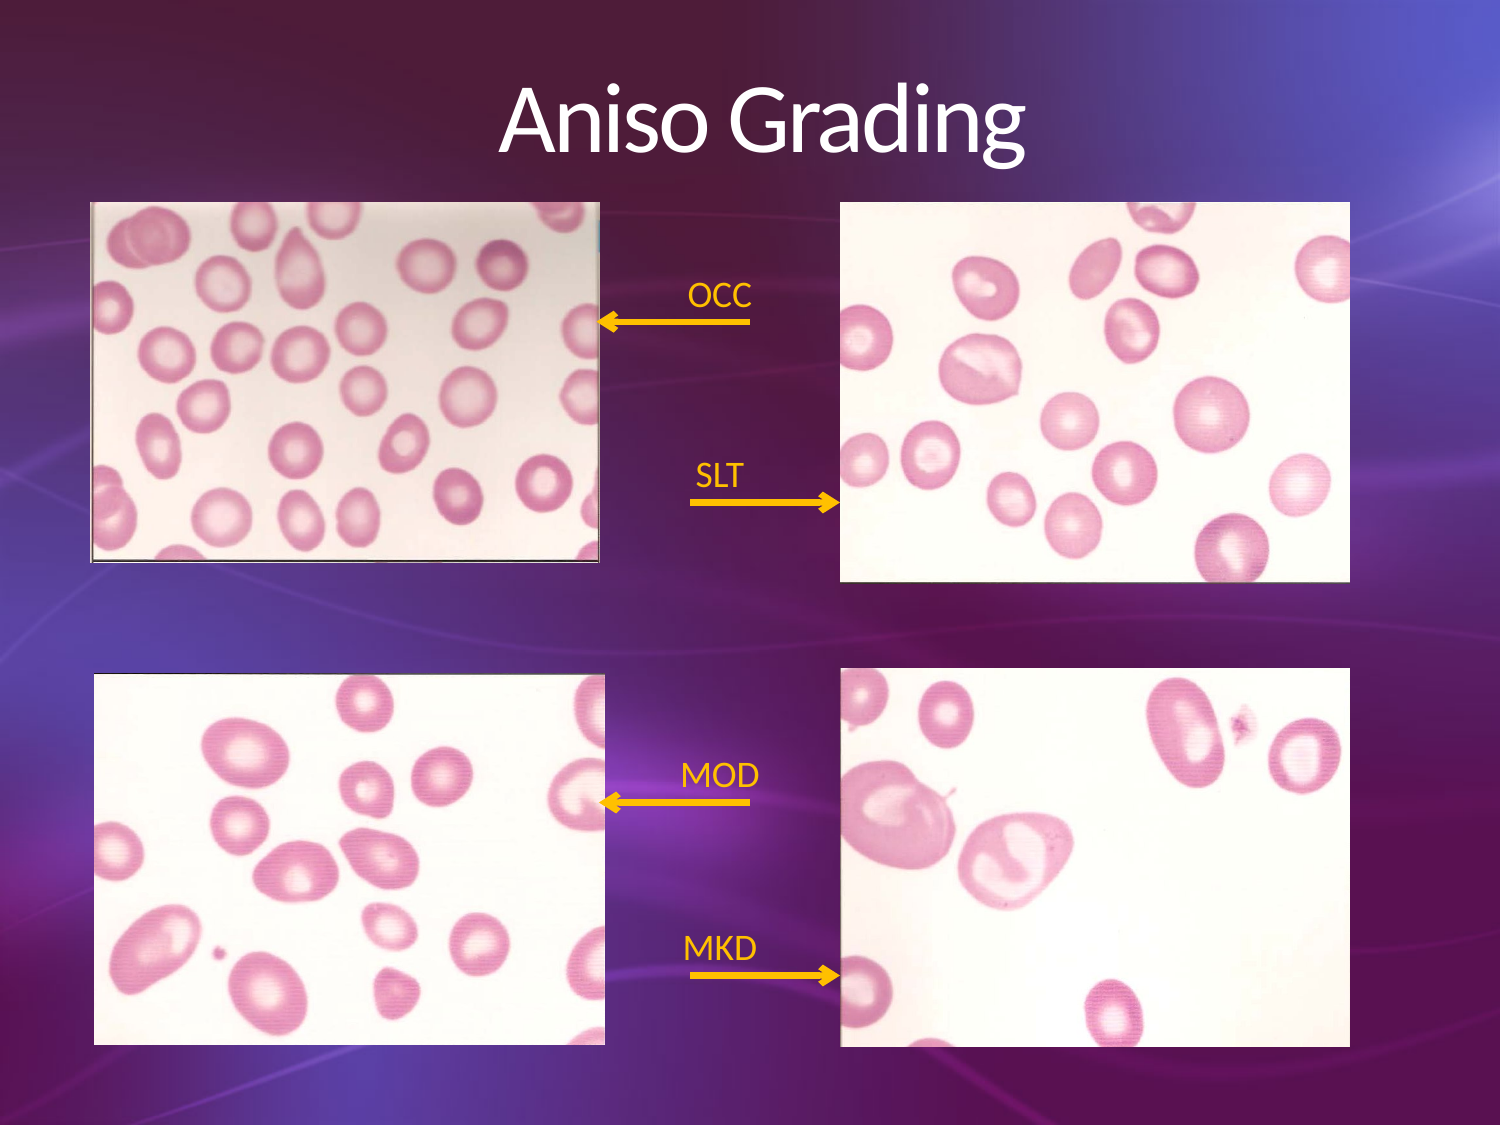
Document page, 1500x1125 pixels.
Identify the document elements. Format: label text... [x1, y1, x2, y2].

picture [0, 0, 1500, 1125]
title Aniso Grading [88, 22, 1439, 203]
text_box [596, 262, 841, 976]
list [89, 202, 601, 563]
